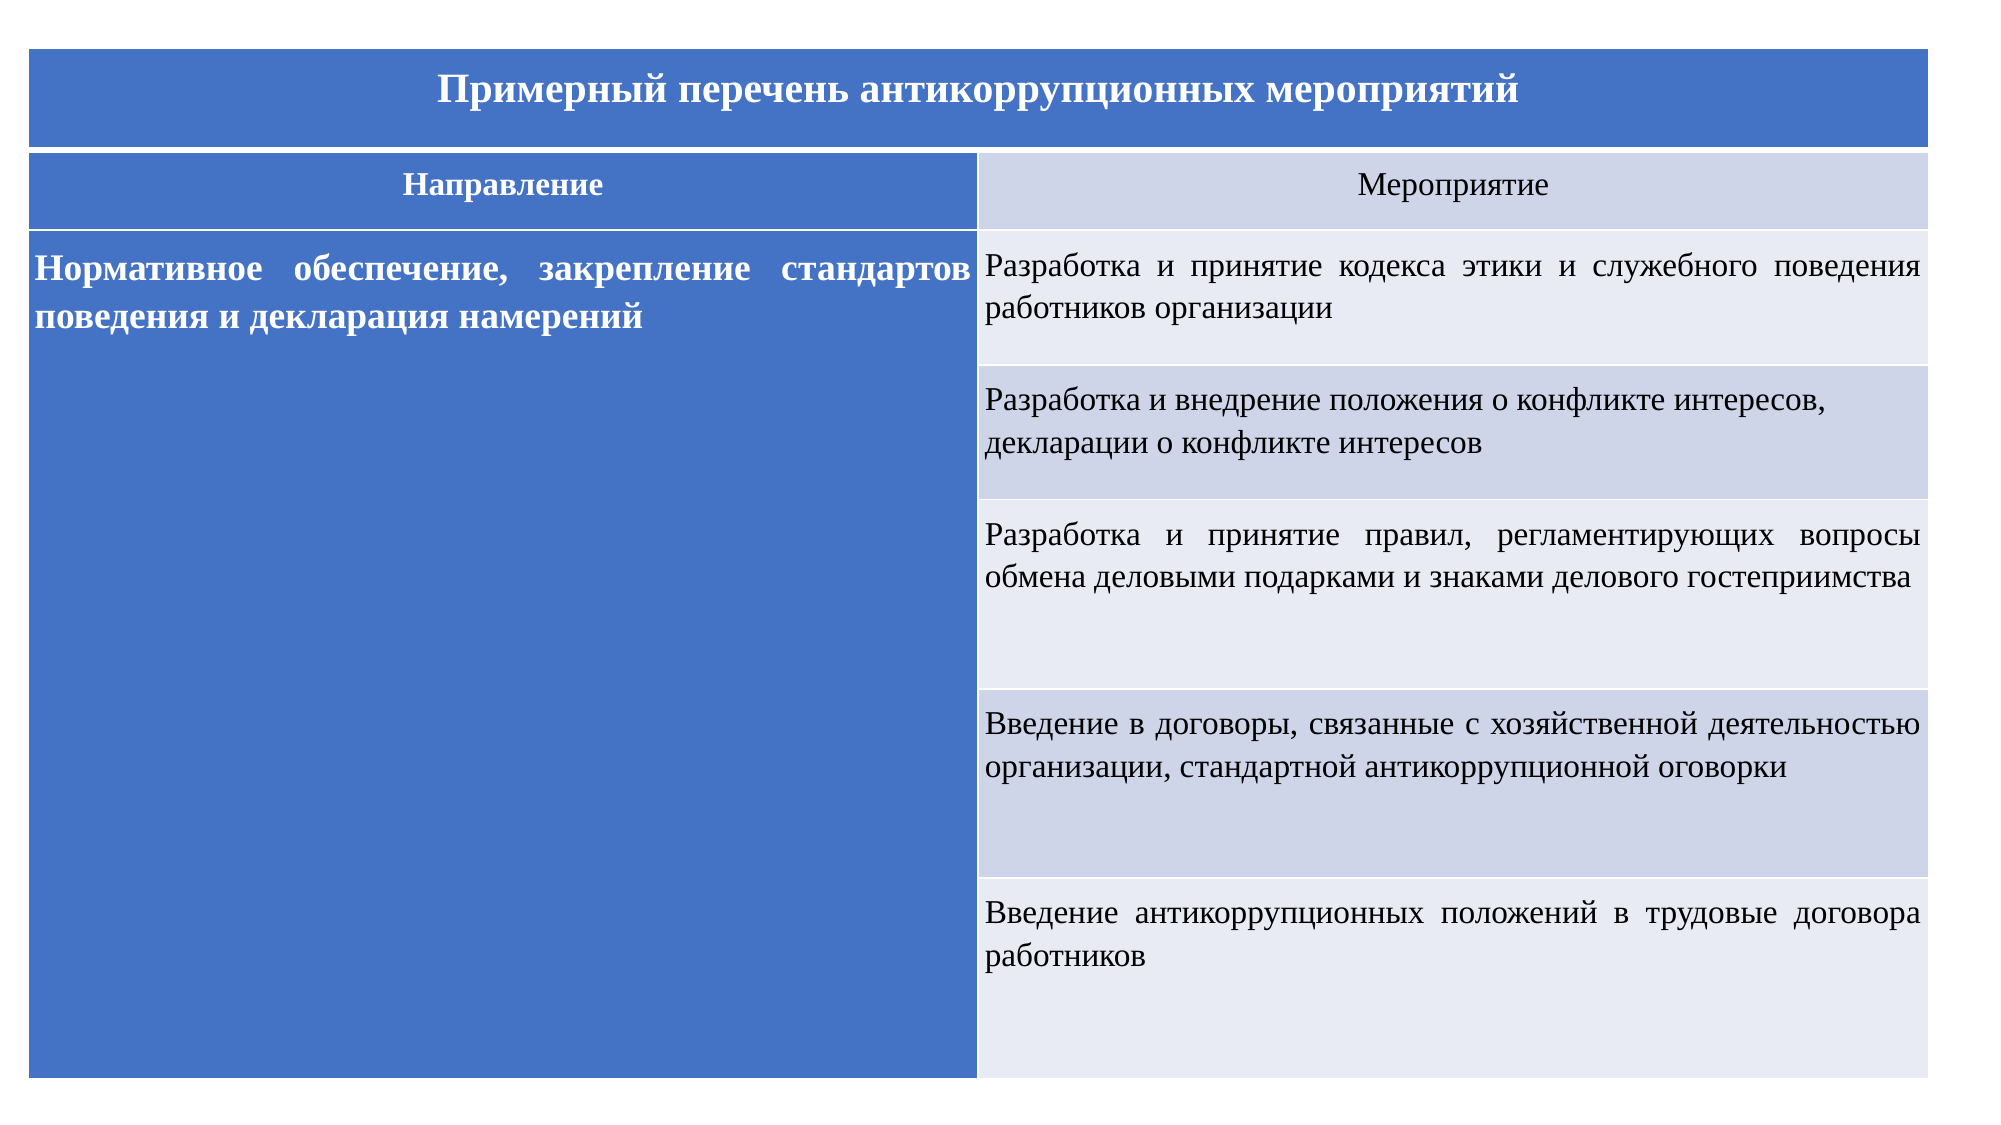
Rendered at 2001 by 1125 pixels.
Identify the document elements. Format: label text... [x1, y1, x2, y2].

table_cell Разработка и внедрение положения о конфликте интересов, декларации о конфликте интересов [979, 366, 1928, 499]
table_cell Мероприятие [979, 153, 1928, 229]
table_cell Разработка и принятие кодекса этики и служебного поведения работников организации [979, 231, 1928, 364]
table_cell Нормативное обеспечение, закрепление стандартов поведения и декларация намерений [29, 231, 977, 1078]
table_header Примерный перечень антикоррупционных мероприятий [29, 49, 1928, 147]
table_cell Направление [29, 153, 977, 229]
table_cell Введение антикоррупционных положений в трудовые договора работников [979, 879, 1928, 1078]
table_cell Введение в договоры, связанные с хозяйственной деятельностью организации, стандартной антикоррупционной оговорки [979, 690, 1928, 877]
table_cell Разработка и принятие правил, регламентирующих вопросы обмена деловыми подарками и знаками делового гостеприимства [979, 500, 1928, 688]
